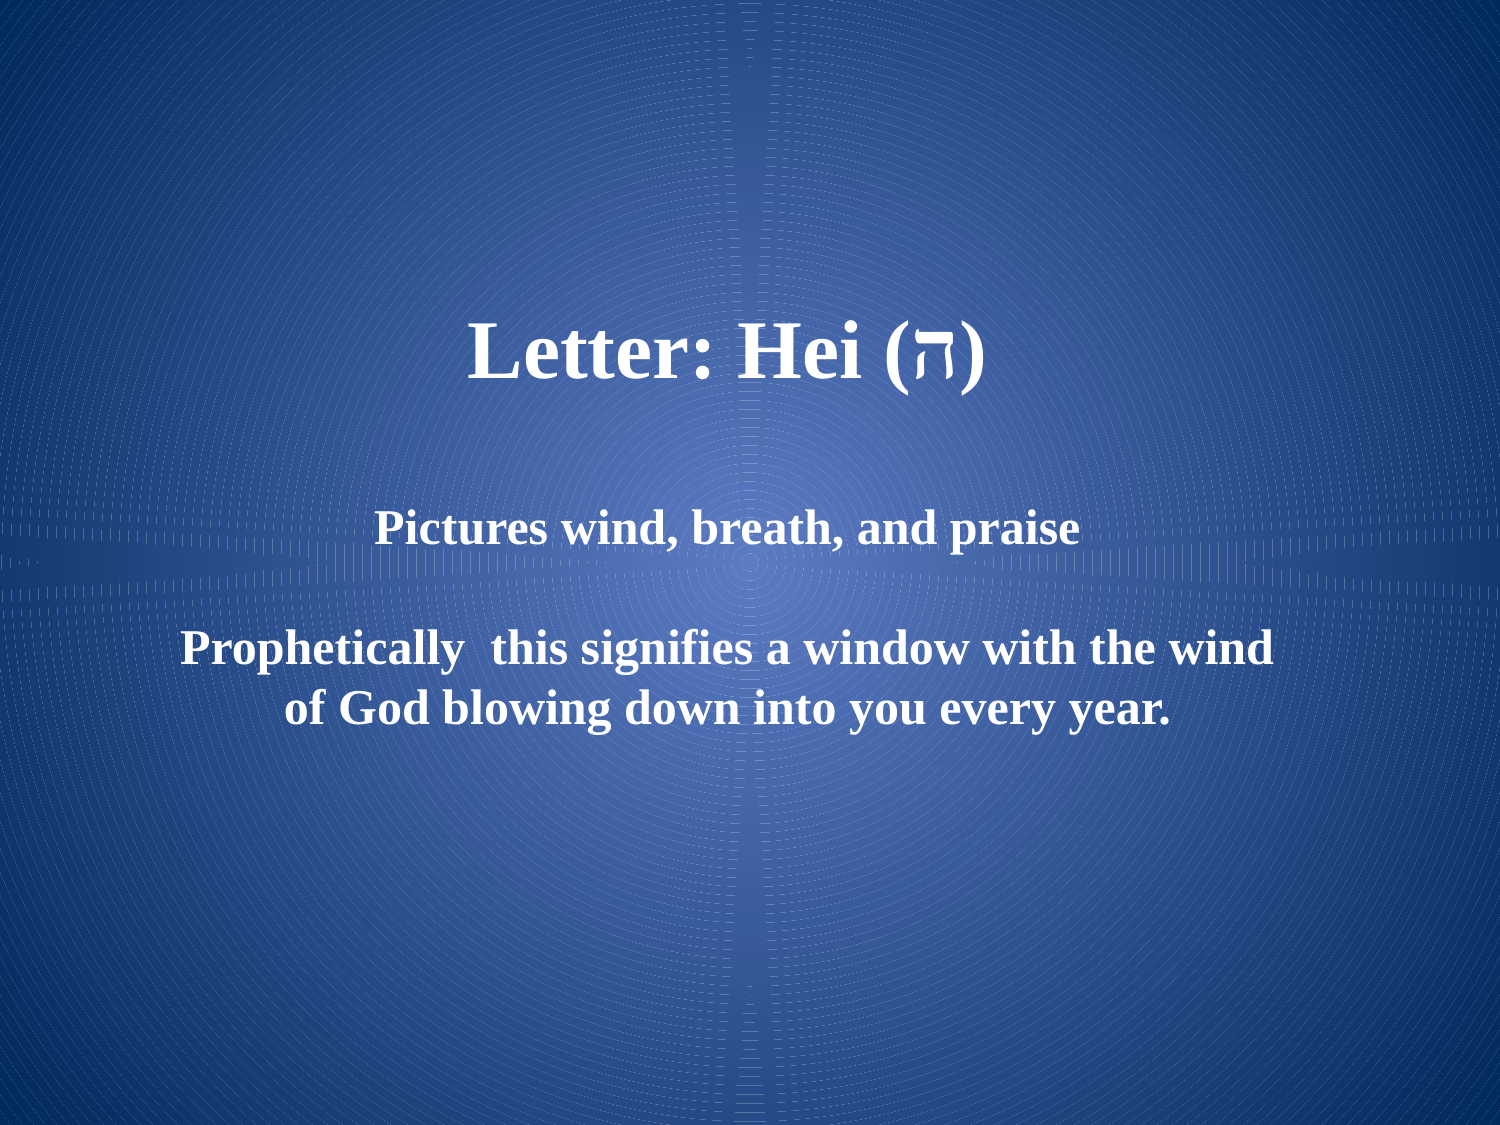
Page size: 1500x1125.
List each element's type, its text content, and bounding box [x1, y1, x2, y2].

text_box Letter: Hei (ה) Pictures wind, breath, and praise Prophetically this signifies a window with the wind of God blowing down into you every year. [165, 287, 1290, 743]
